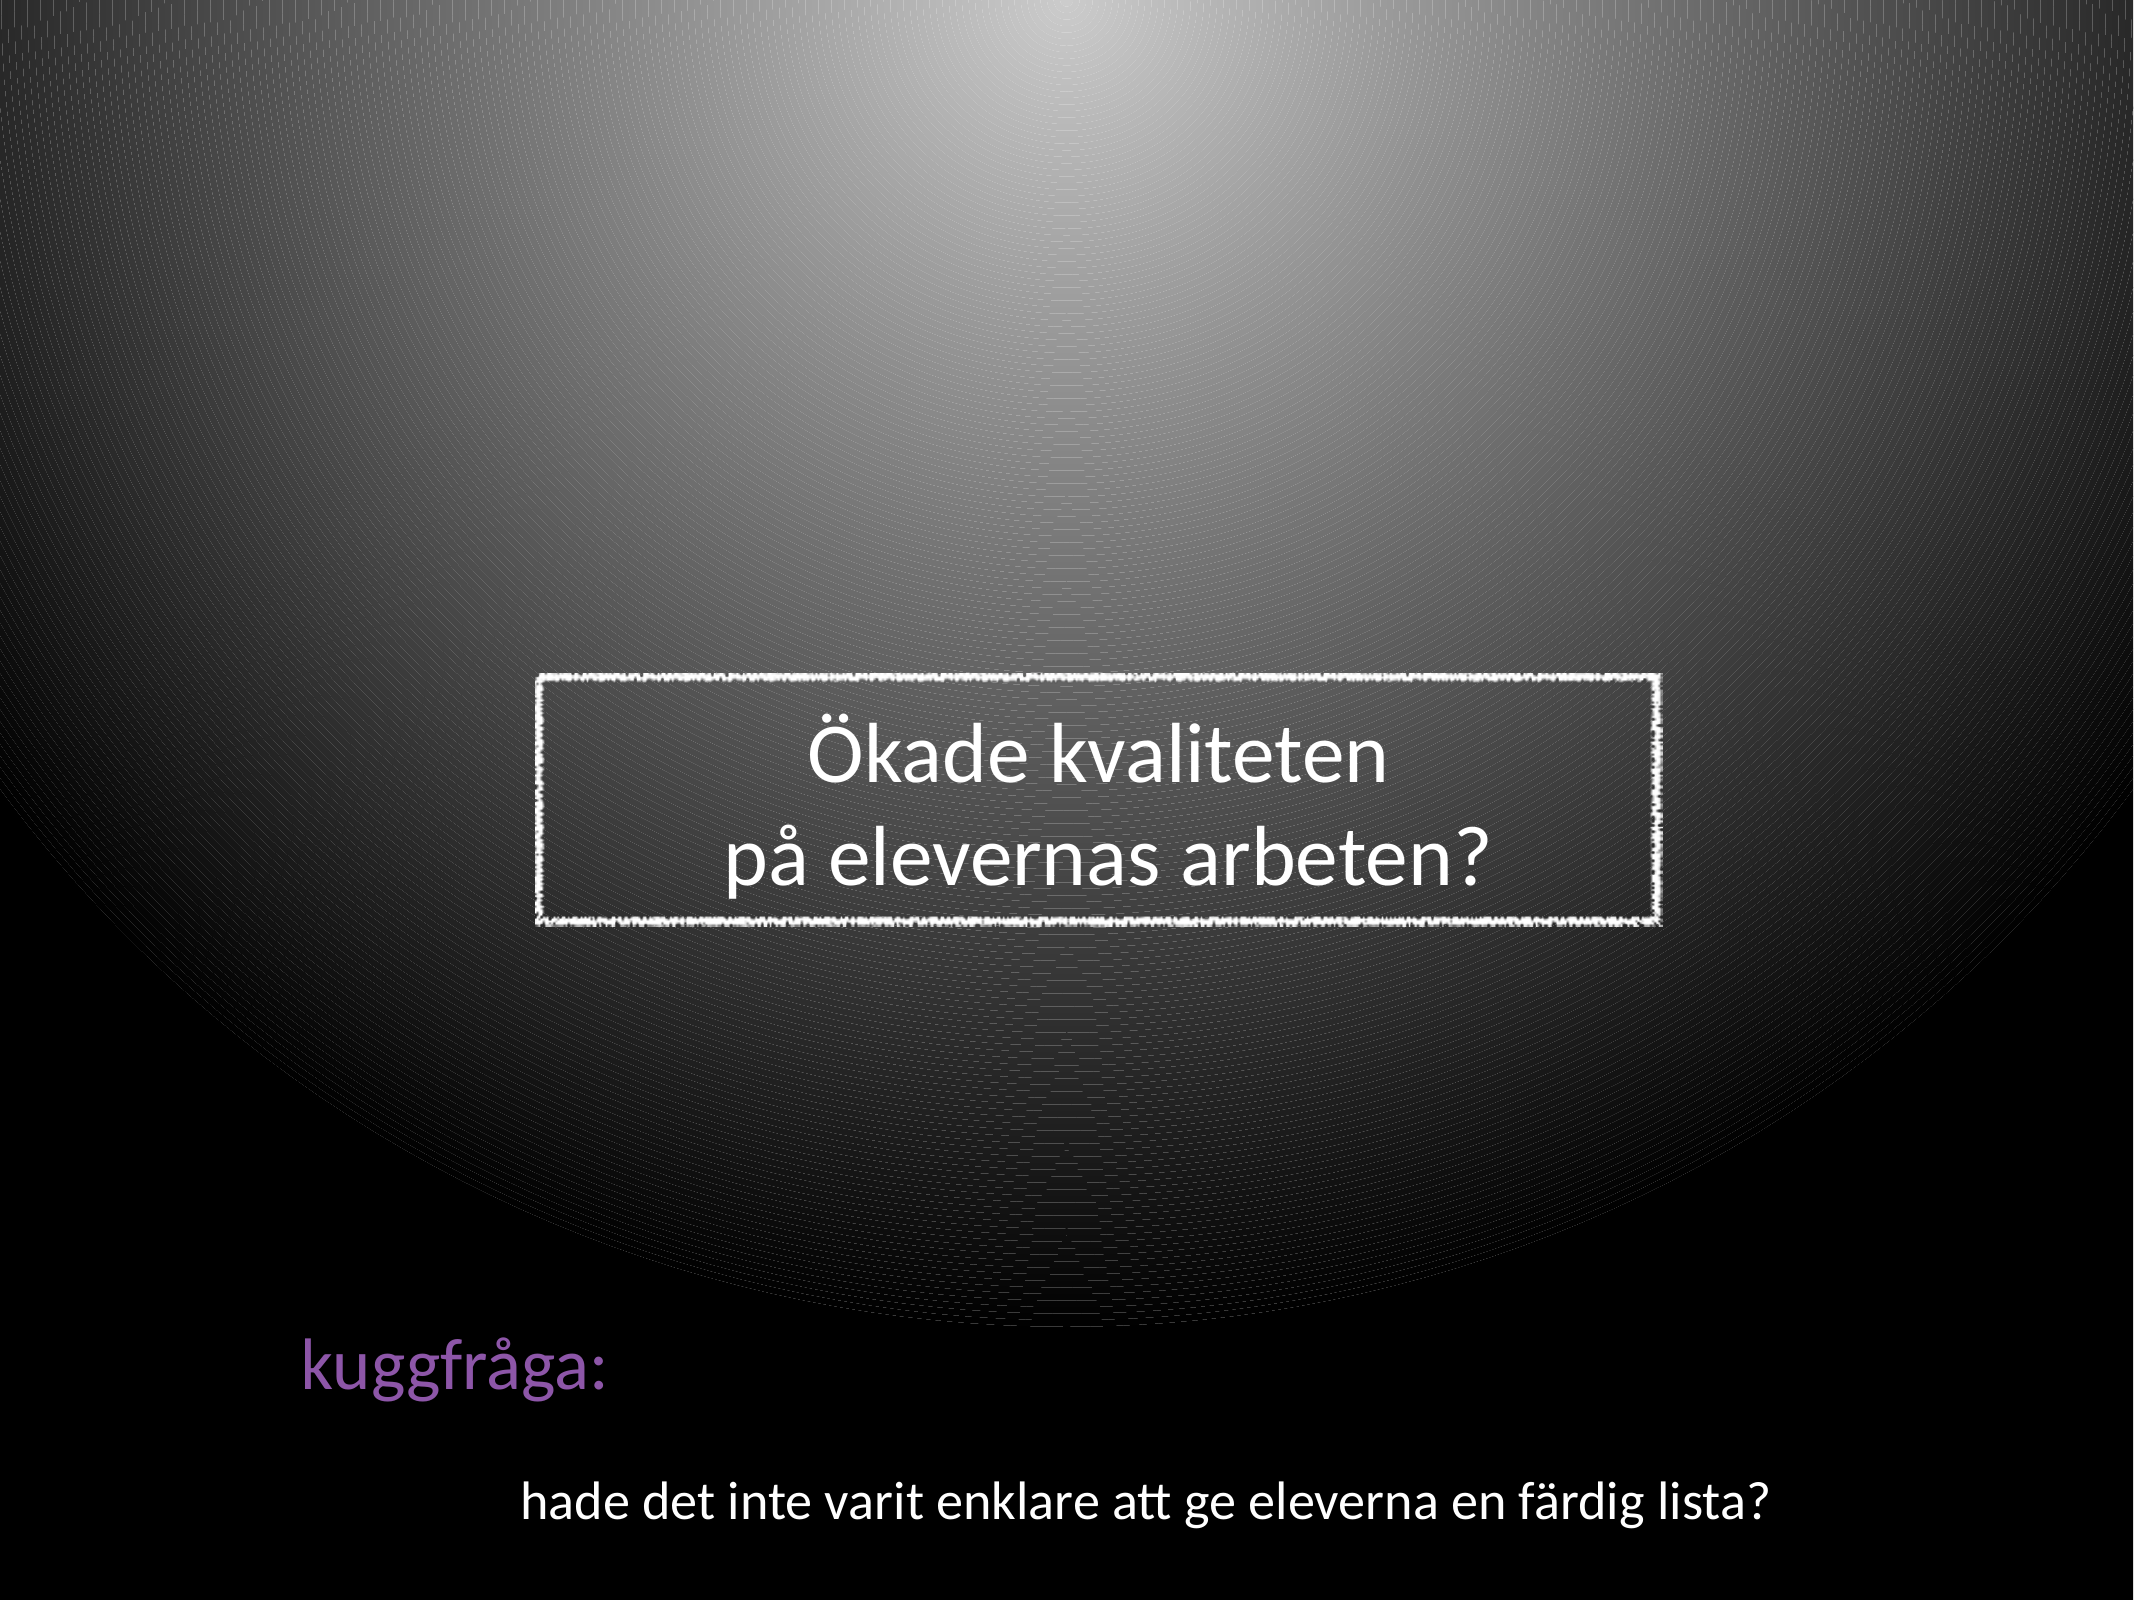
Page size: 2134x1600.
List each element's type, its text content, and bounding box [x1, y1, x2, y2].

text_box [534, 673, 1663, 927]
text_box hade det inte varit enklare att ge eleverna en färdig lista? [511, 1457, 1782, 1539]
text_box kuggfråga: [292, 1308, 618, 1413]
